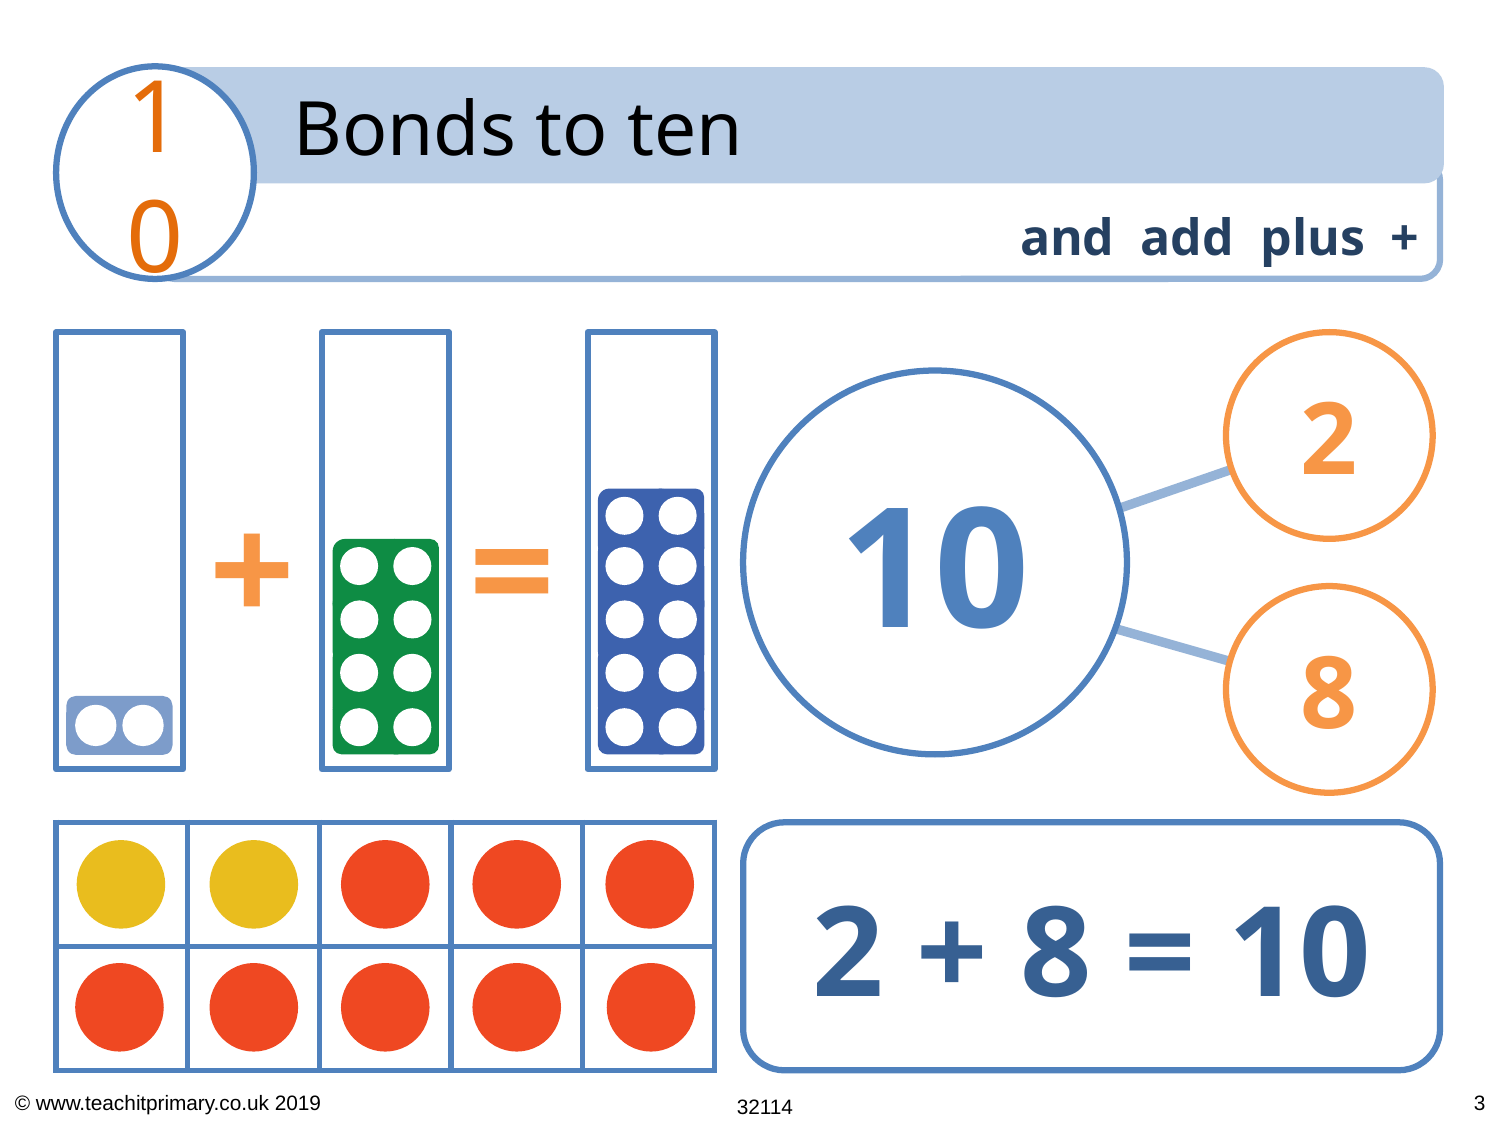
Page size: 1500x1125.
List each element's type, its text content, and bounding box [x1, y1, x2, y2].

table_header [322, 825, 448, 944]
text_box [74, 837, 168, 931]
text_box 10 [788, 453, 954, 669]
text_box [470, 837, 564, 931]
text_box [597, 488, 705, 755]
text_box [73, 960, 166, 1054]
text_box [54, 330, 185, 771]
text_box [586, 330, 717, 771]
table_cell [585, 949, 712, 1068]
table_cell [190, 949, 317, 1068]
table_header [454, 825, 580, 944]
text_box + [194, 466, 284, 661]
text_box 2 [1260, 367, 1399, 502]
text_box [207, 837, 301, 931]
text_box [470, 960, 564, 1054]
table_cell [454, 949, 580, 1068]
text_box [1224, 584, 1435, 795]
text_box 2 + 8 = 10 [741, 820, 1443, 1073]
text_box [604, 960, 698, 1054]
text_box [320, 330, 451, 771]
text_box [207, 960, 301, 1054]
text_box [65, 695, 173, 756]
table_header [190, 825, 317, 944]
table_header [585, 825, 712, 944]
text_box 8 [1260, 621, 1399, 757]
text_box [338, 960, 432, 1054]
text_box [740, 368, 1080, 757]
text_box [1223, 330, 1435, 541]
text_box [934, 576, 1330, 690]
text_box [953, 435, 1330, 566]
text_box [338, 837, 432, 931]
text_box = [454, 467, 588, 662]
table_header [59, 825, 185, 944]
table_cell [59, 949, 185, 1068]
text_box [332, 538, 440, 755]
table_cell [322, 949, 448, 1068]
text_box [603, 837, 697, 931]
